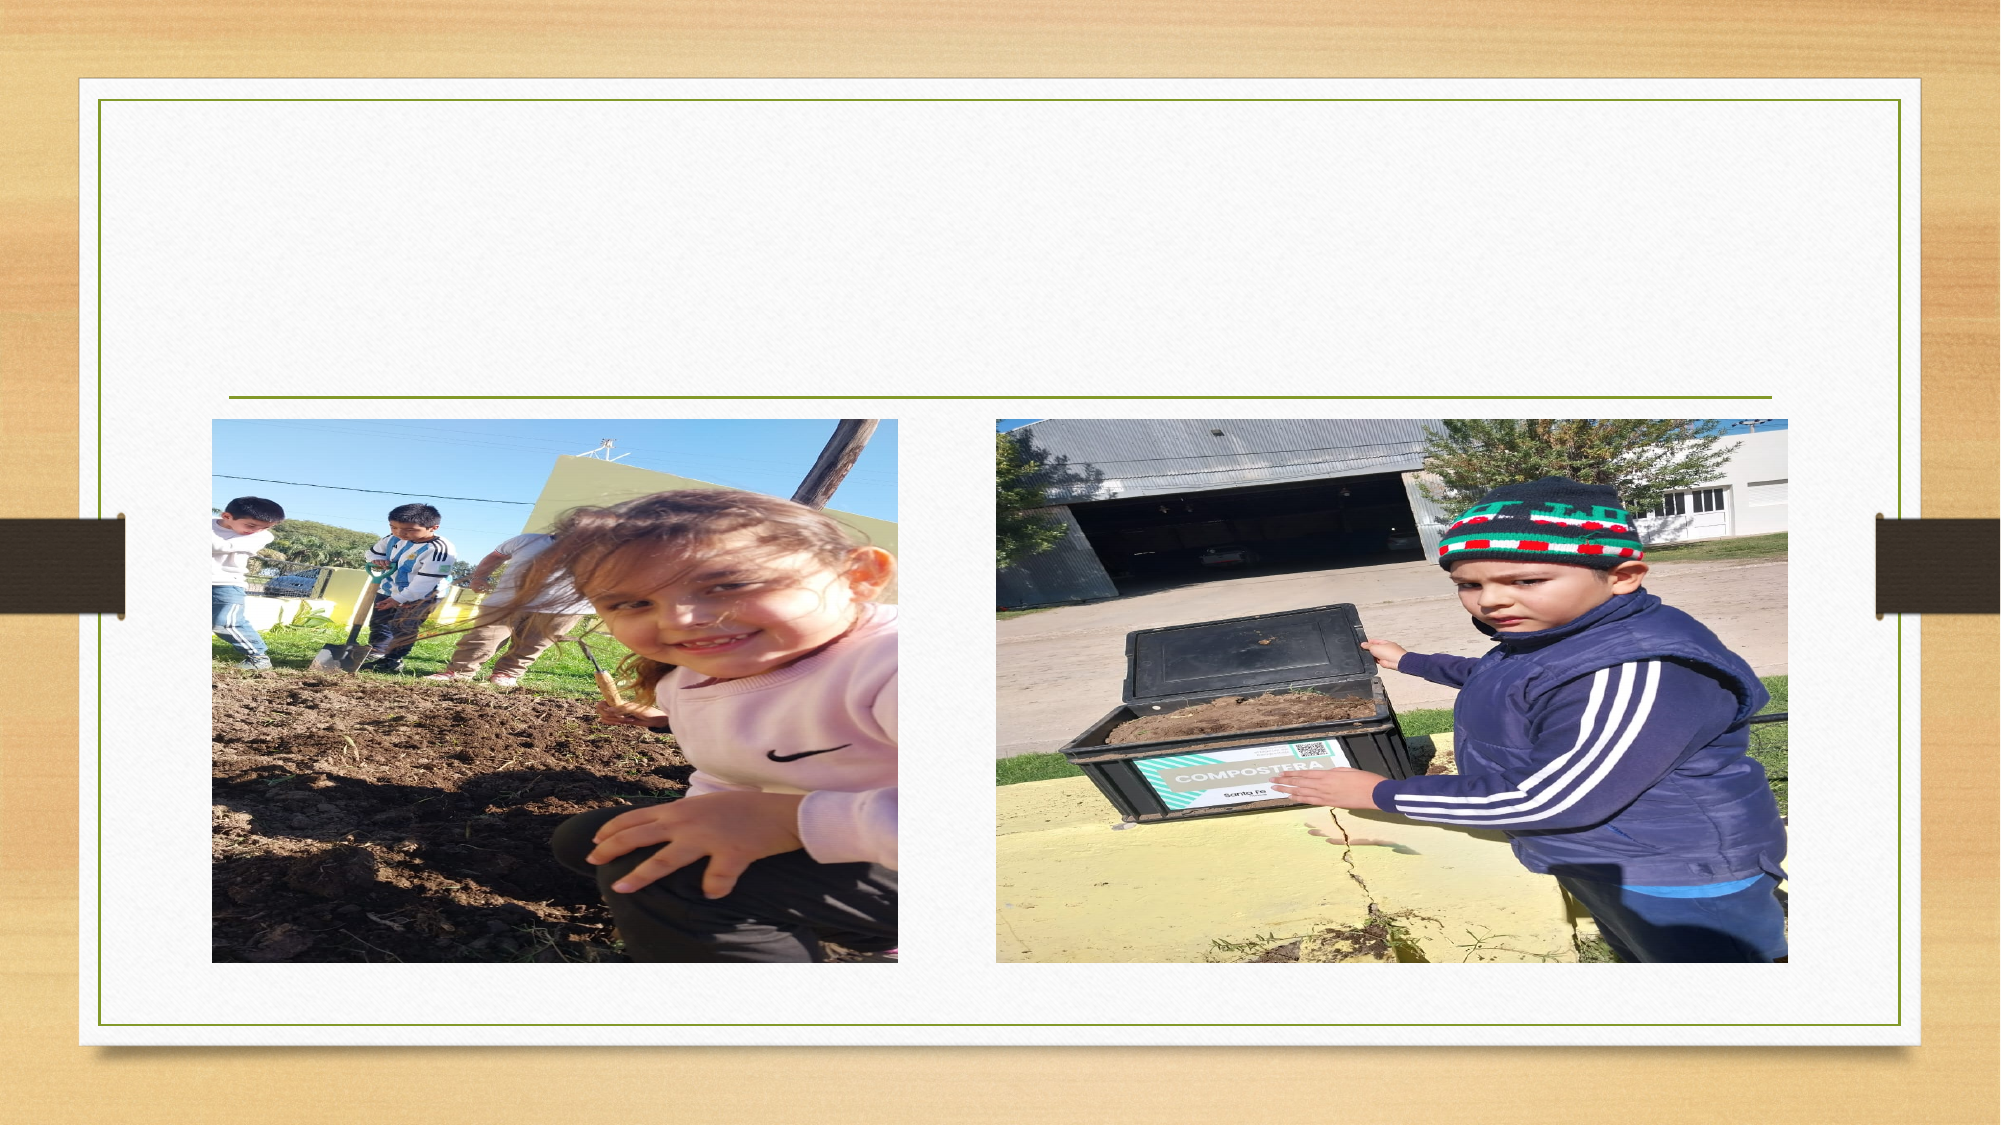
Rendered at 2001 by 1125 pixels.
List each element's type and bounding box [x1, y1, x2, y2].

list [995, 419, 1788, 964]
list [212, 419, 898, 964]
picture [0, 0, 2001, 1125]
